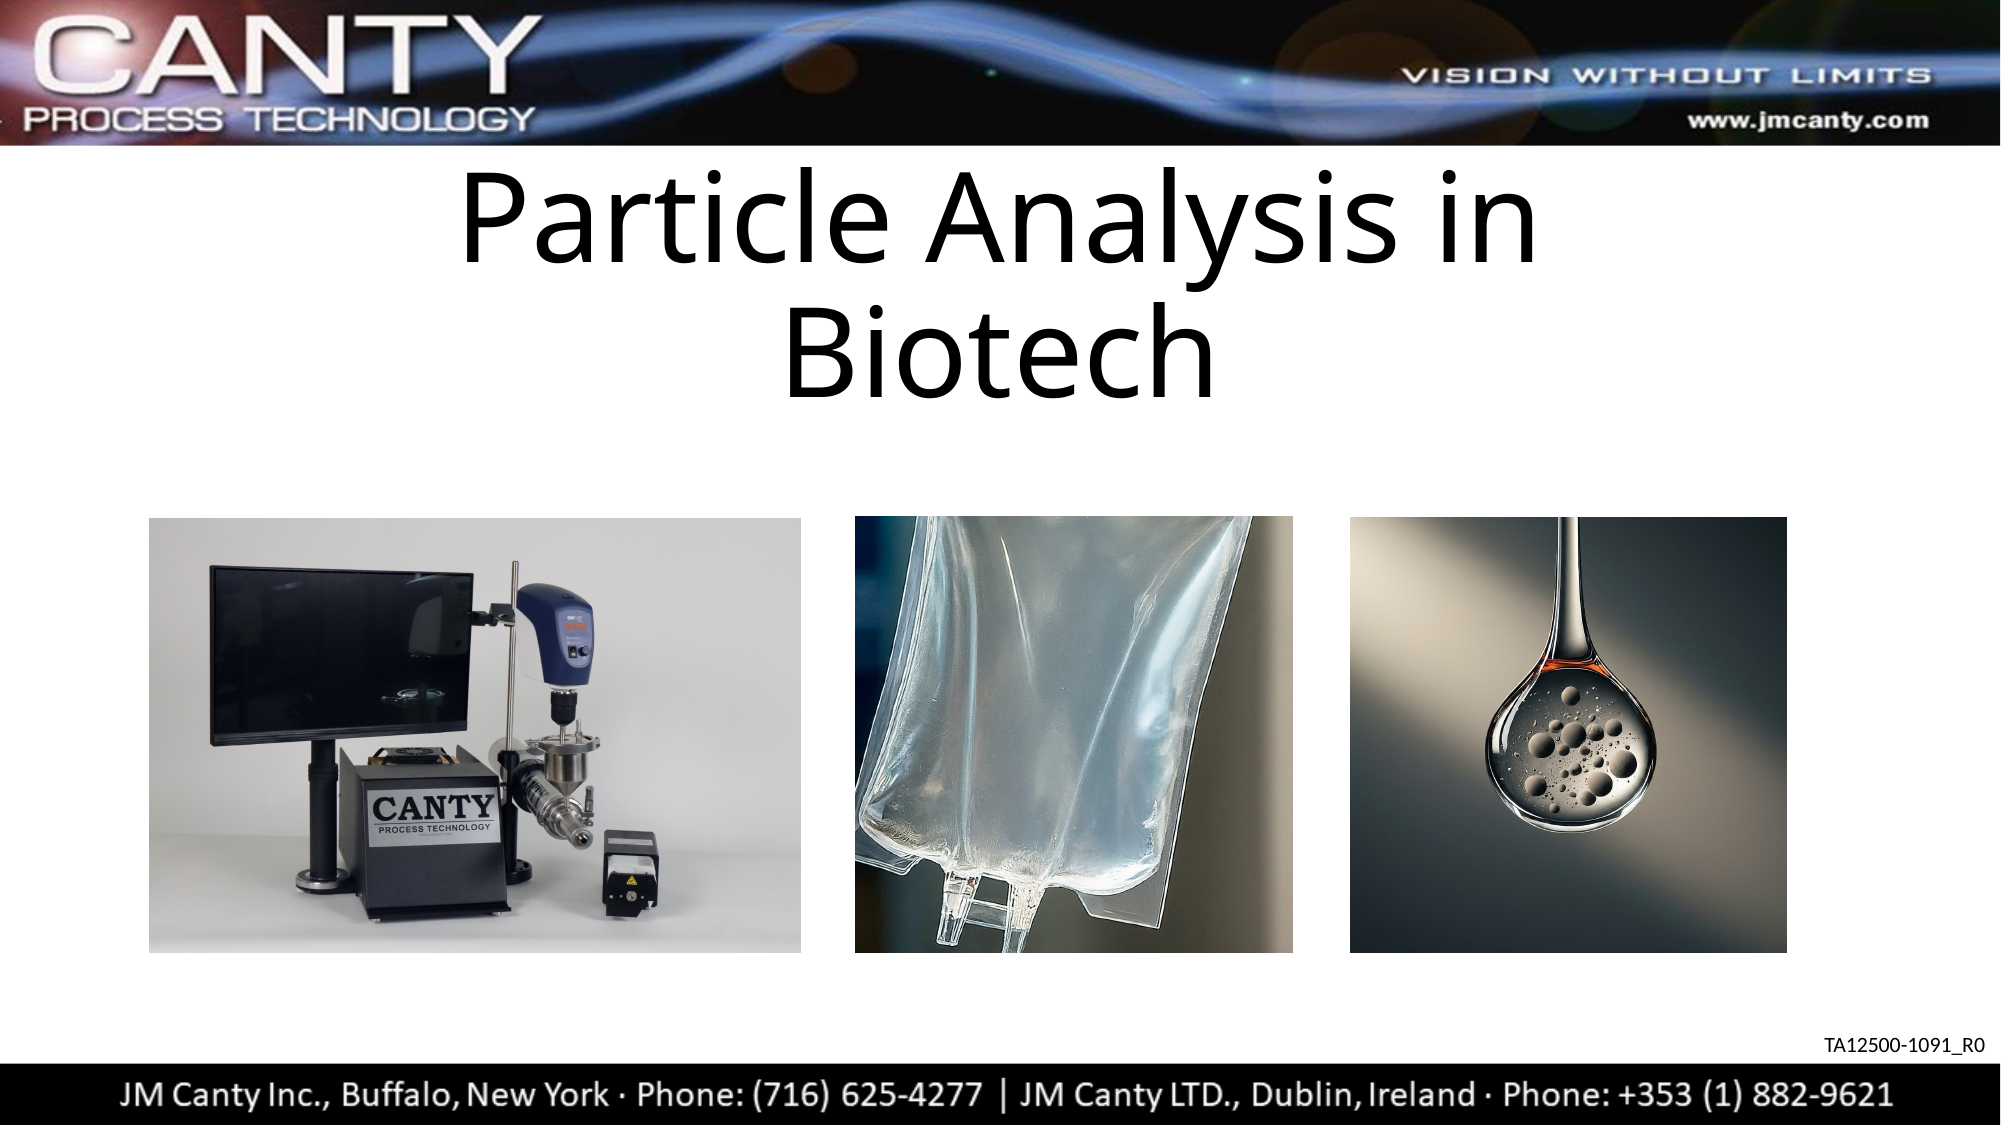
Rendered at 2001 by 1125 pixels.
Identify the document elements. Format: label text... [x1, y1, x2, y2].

footer TA12500-1091_R0 [1325, 1013, 2000, 1074]
title Particle Analysis in Biotech [249, 236, 1750, 433]
picture [0, 0, 2001, 1125]
